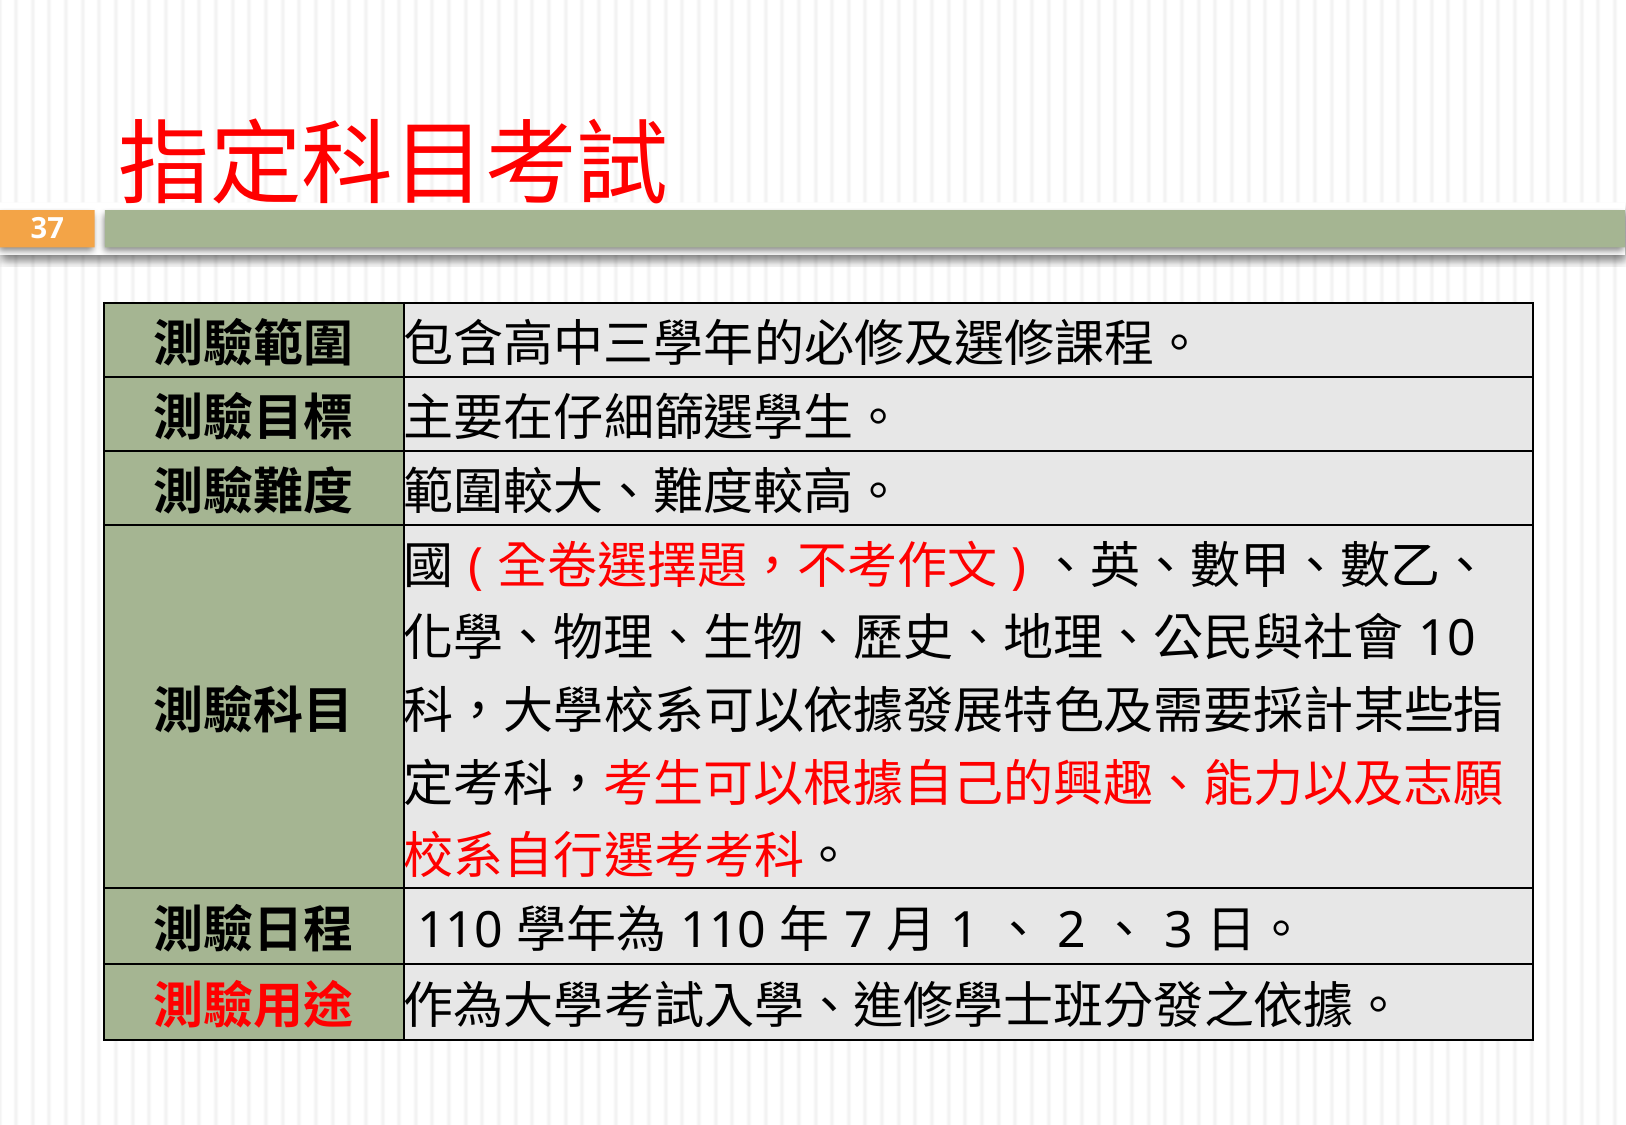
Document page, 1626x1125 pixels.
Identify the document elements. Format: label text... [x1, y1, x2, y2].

table_cell 國(全卷選擇題，不考作文)、英、數甲、數乙、化學、物理、生物、歷史、地理、公民與社會10科，大學校系可以依據發展特色及需要採計某些指定考科，考生可以根據自己的興趣、能力以及志願校系自行選考考科。 [405, 526, 1532, 887]
table_cell 測驗用途 [105, 965, 403, 1039]
slide_number 37 [0, 208, 95, 249]
table_header 測驗範圍 [105, 304, 403, 376]
table_cell 測驗日程 [105, 889, 403, 963]
table_cell 測驗科目 [105, 526, 403, 887]
table_header 包含高中三學年的必修及選修課程。 [405, 304, 1532, 376]
table_cell 作為大學考試入學、進修學士班分發之依據。 [405, 965, 1532, 1039]
table_cell 範圍較大、難度較高。 [405, 452, 1532, 524]
table_cell 主要在仔細篩選學生。 [405, 378, 1532, 450]
table_cell 110學年為110年7月1、2、3日。 [405, 889, 1532, 963]
table_cell 測驗目標 [105, 378, 403, 450]
title 指定科目考試 [103, 78, 690, 241]
table_cell 測驗難度 [105, 452, 403, 524]
